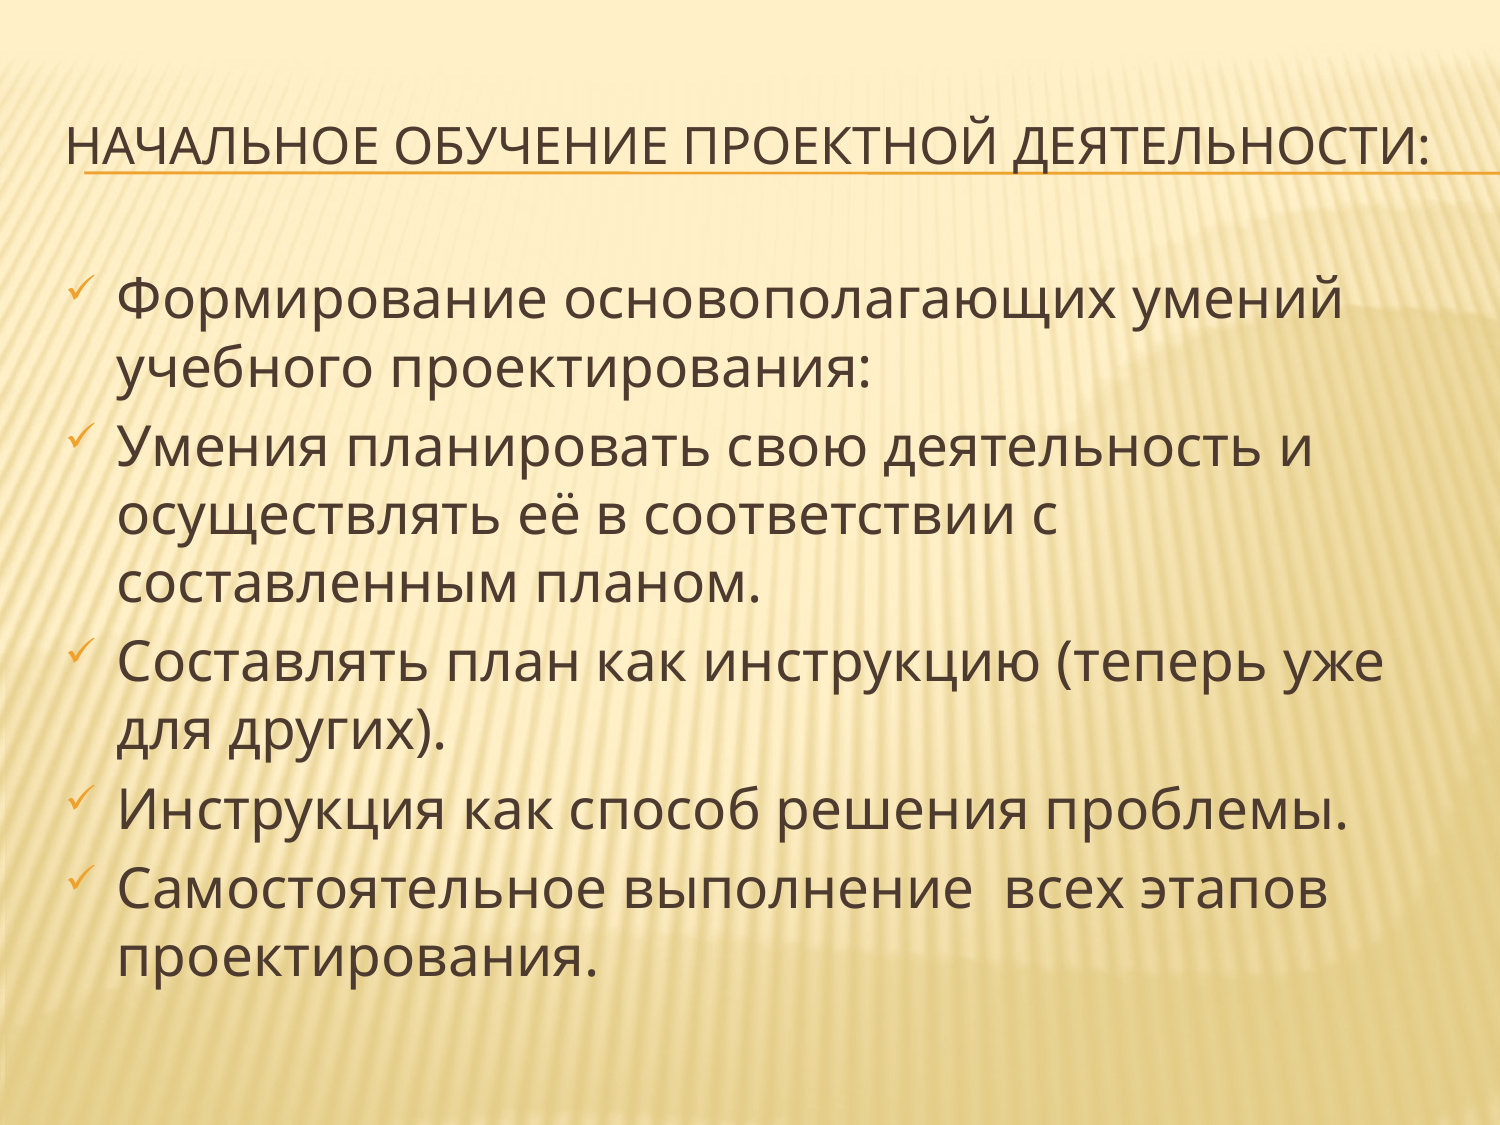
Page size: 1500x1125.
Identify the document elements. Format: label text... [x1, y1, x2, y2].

list Формирование основополагающих умений учебного проектирования: Умения планировать свою деятельность и осуществлять её в соответствии с составленным планом. Составлять план как инструкцию (теперь уже для других). Инструкция как способ решения проблемы. Самостоятельное выполнение всех этапов проектирования. [50, 254, 1475, 998]
title Начальное обучение проектной деятельности: [50, 75, 1475, 213]
